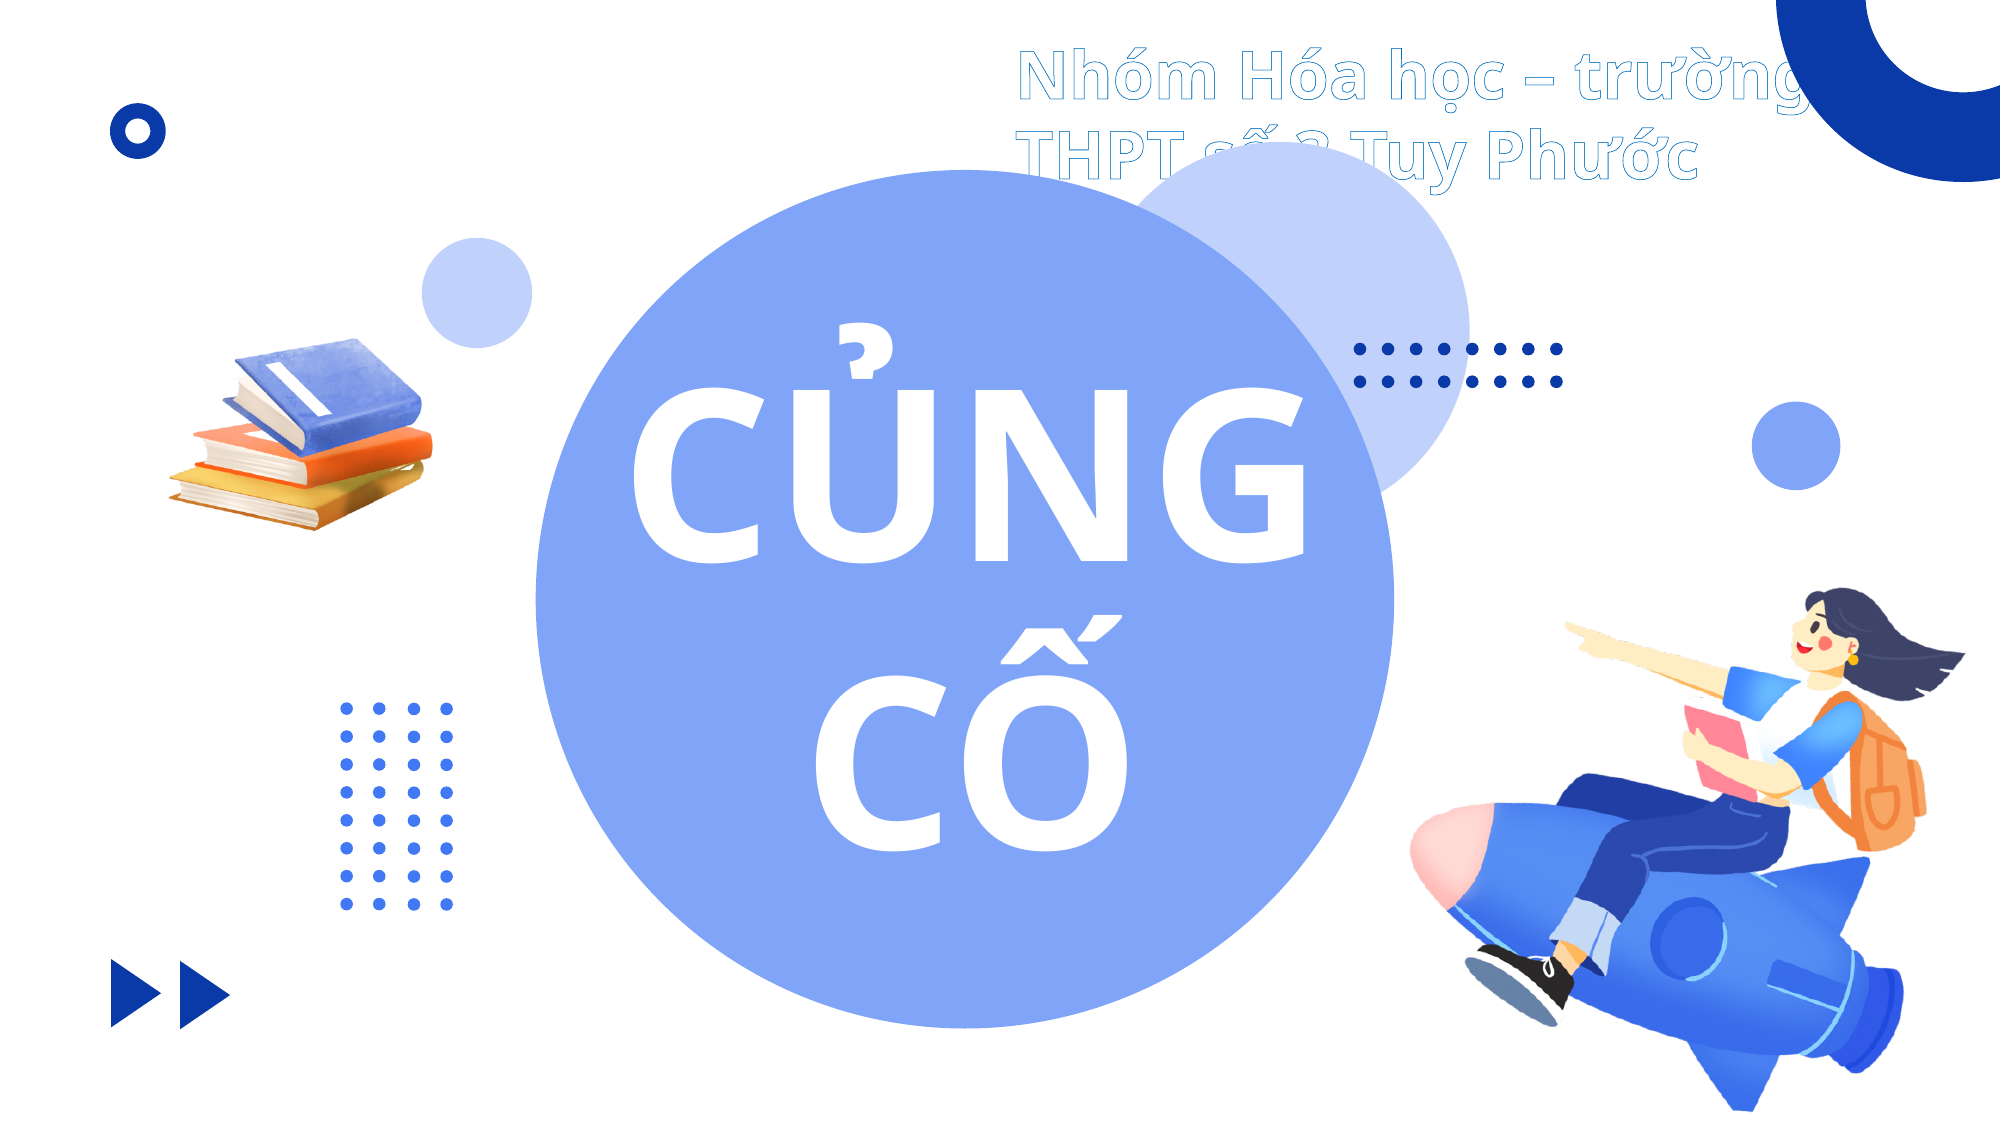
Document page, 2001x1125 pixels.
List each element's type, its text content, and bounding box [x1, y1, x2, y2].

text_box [292, 750, 501, 863]
text_box CỦNG CỐ [585, 314, 1358, 905]
text_box [108, 102, 167, 160]
text_box [1750, 400, 1842, 492]
text_box [1774, 0, 2000, 184]
text_box [1358, 424, 1393, 775]
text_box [111, 958, 231, 1030]
text_box [1137, 140, 1457, 493]
text_box [662, 905, 1268, 1030]
text_box [642, 168, 1288, 314]
text_box [534, 397, 585, 802]
text_box [420, 236, 534, 350]
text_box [1435, 260, 1481, 470]
picture [1355, 526, 2001, 1125]
picture [158, 322, 445, 541]
